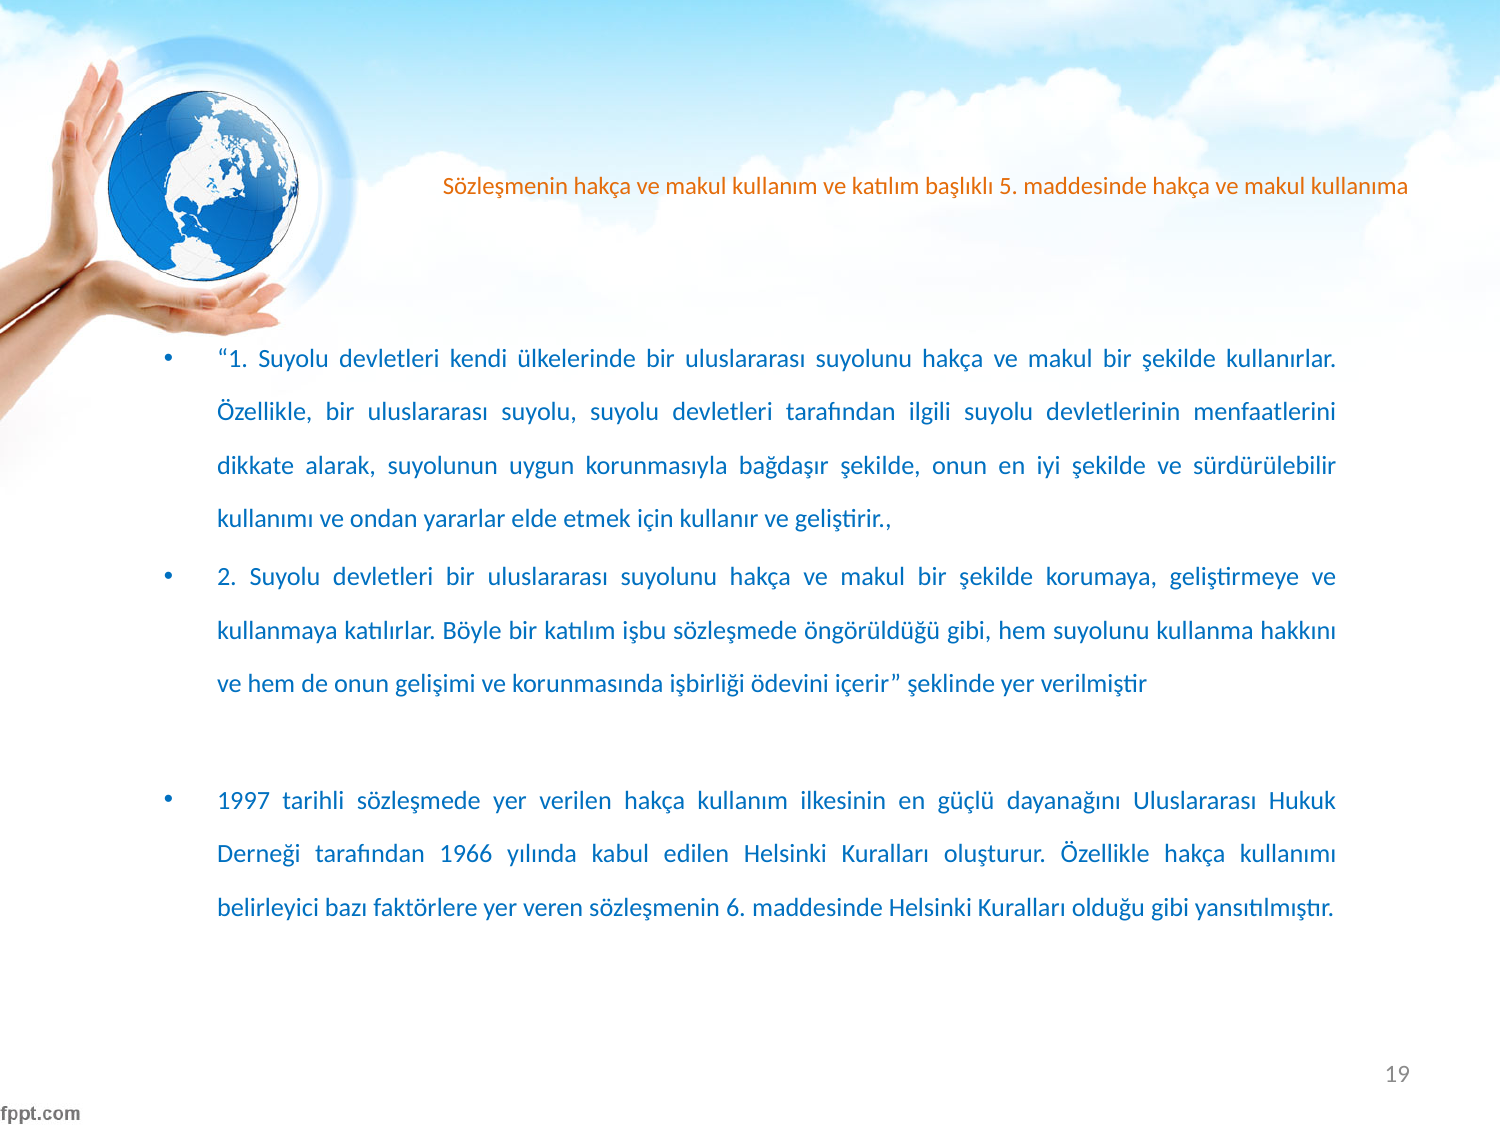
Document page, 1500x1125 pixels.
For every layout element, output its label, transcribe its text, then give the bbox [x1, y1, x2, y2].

slide_number 19 [1074, 1042, 1425, 1103]
title Sözleşmenin hakça ve makul kullanım ve katılım başlıklı 5. maddesinde hakça ve makul kullanıma [73, 161, 1424, 237]
list “1. Suyolu devletleri kendi ülkelerinde bir uluslararası suyolunu hakça ve makul bir şekilde kullanırlar. Özellikle, bir uluslararası suyolu, suyolu devletleri tarafından ilgili suyolu devletlerinin menfaatlerini dikkate alarak, suyolunun uygun korunmasıyla bağdaşır şekilde, onun en iyi şekilde ve sürdürülebilir kullanımı ve ondan yararlar elde etmek için kullanır ve geliştirir., 2. Suyolu devletleri bir uluslararası suyolunu hakça ve makul bir şekilde korumaya, geliştirmeye ve kullanmaya katılırlar. Böyle bir katılım işbu sözleşmede öngörüldüğü gibi, hem suyolunu kullanma hakkını ve hem de onun gelişimi ve korunmasında işbirliği ödevini içerir” şeklinde yer verilmiştir 1997 tarihli sözleşmede yer verilen hakça kullanım ilkesinin en güçlü dayanağını Uluslararası Hukuk Derneği tarafından 1966 yılında kabul edilen Helsinki Kuralları oluşturur. Özellikle hakça kullanımı belirleyici bazı faktörlere yer veren sözleşmenin 6. maddesinde Helsinki Kuralları olduğu gibi yansıtılmıştır. [148, 311, 1352, 964]
picture [0, 0, 1500, 1125]
